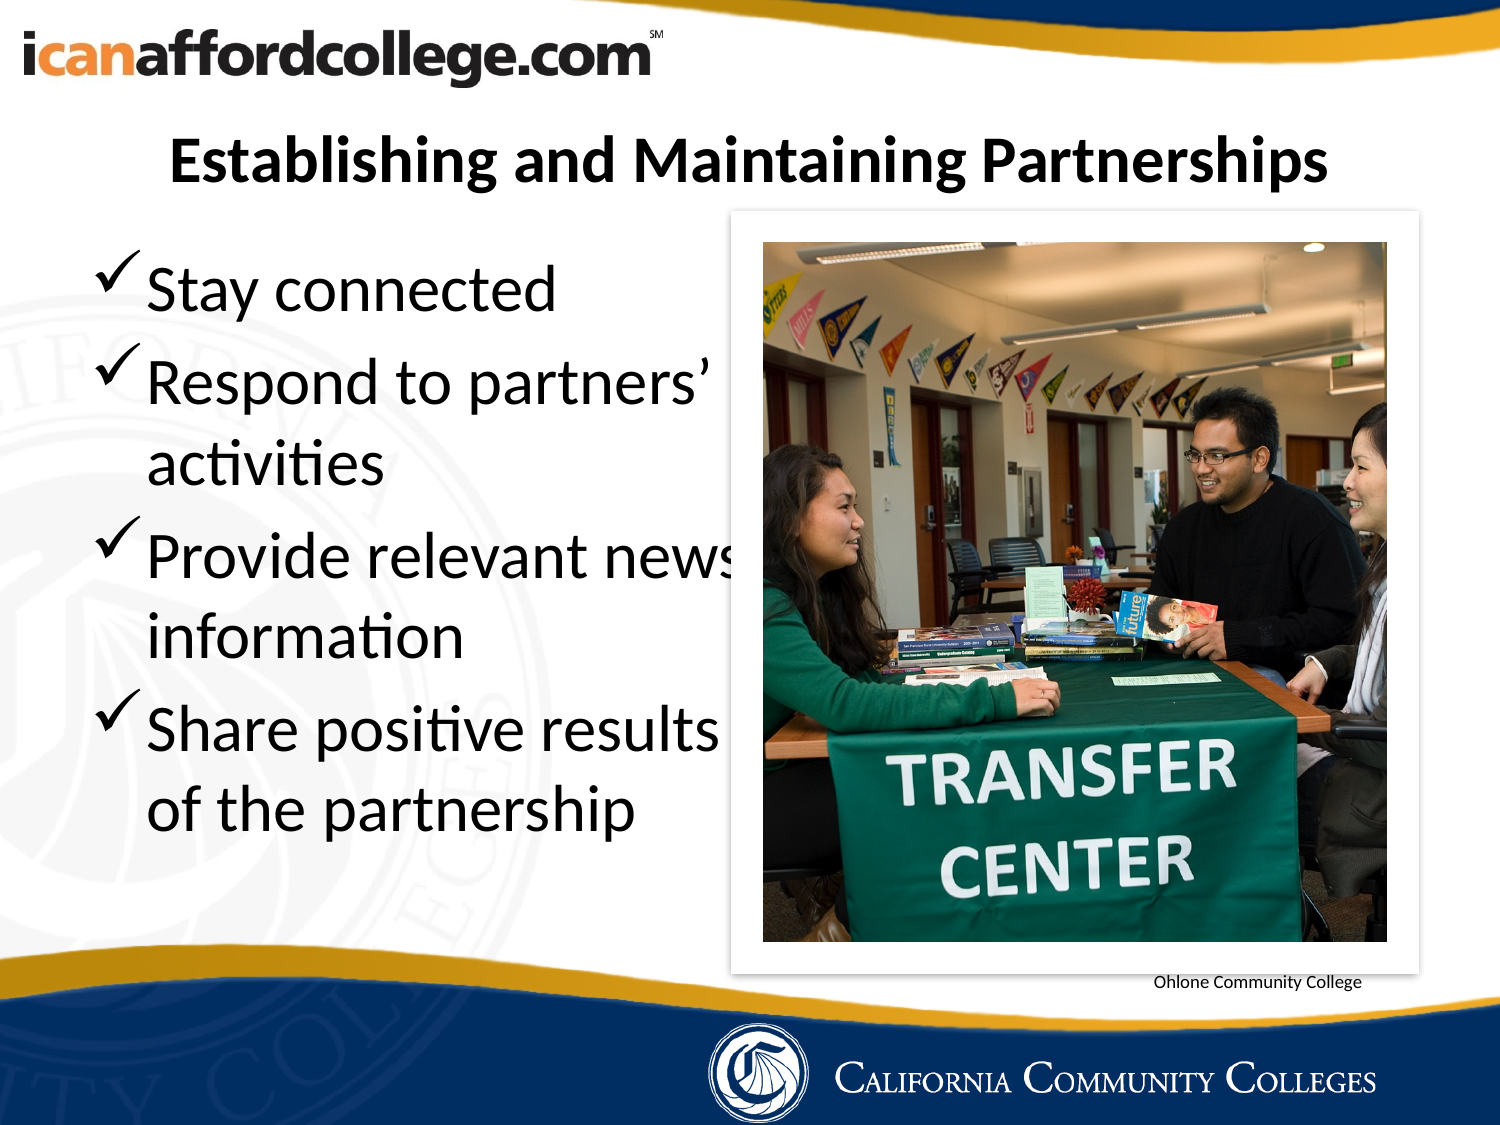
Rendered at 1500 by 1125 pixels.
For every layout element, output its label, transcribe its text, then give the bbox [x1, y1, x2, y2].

list Stay connected Respond to partners’ activities Provide relevant news information Share positive results of the partnership [75, 237, 731, 980]
text_box Ohlone Community College [1138, 962, 1377, 1000]
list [762, 241, 1388, 943]
picture [0, 0, 1500, 1125]
title Establishing and Maintaining Partnerships [75, 62, 1425, 250]
